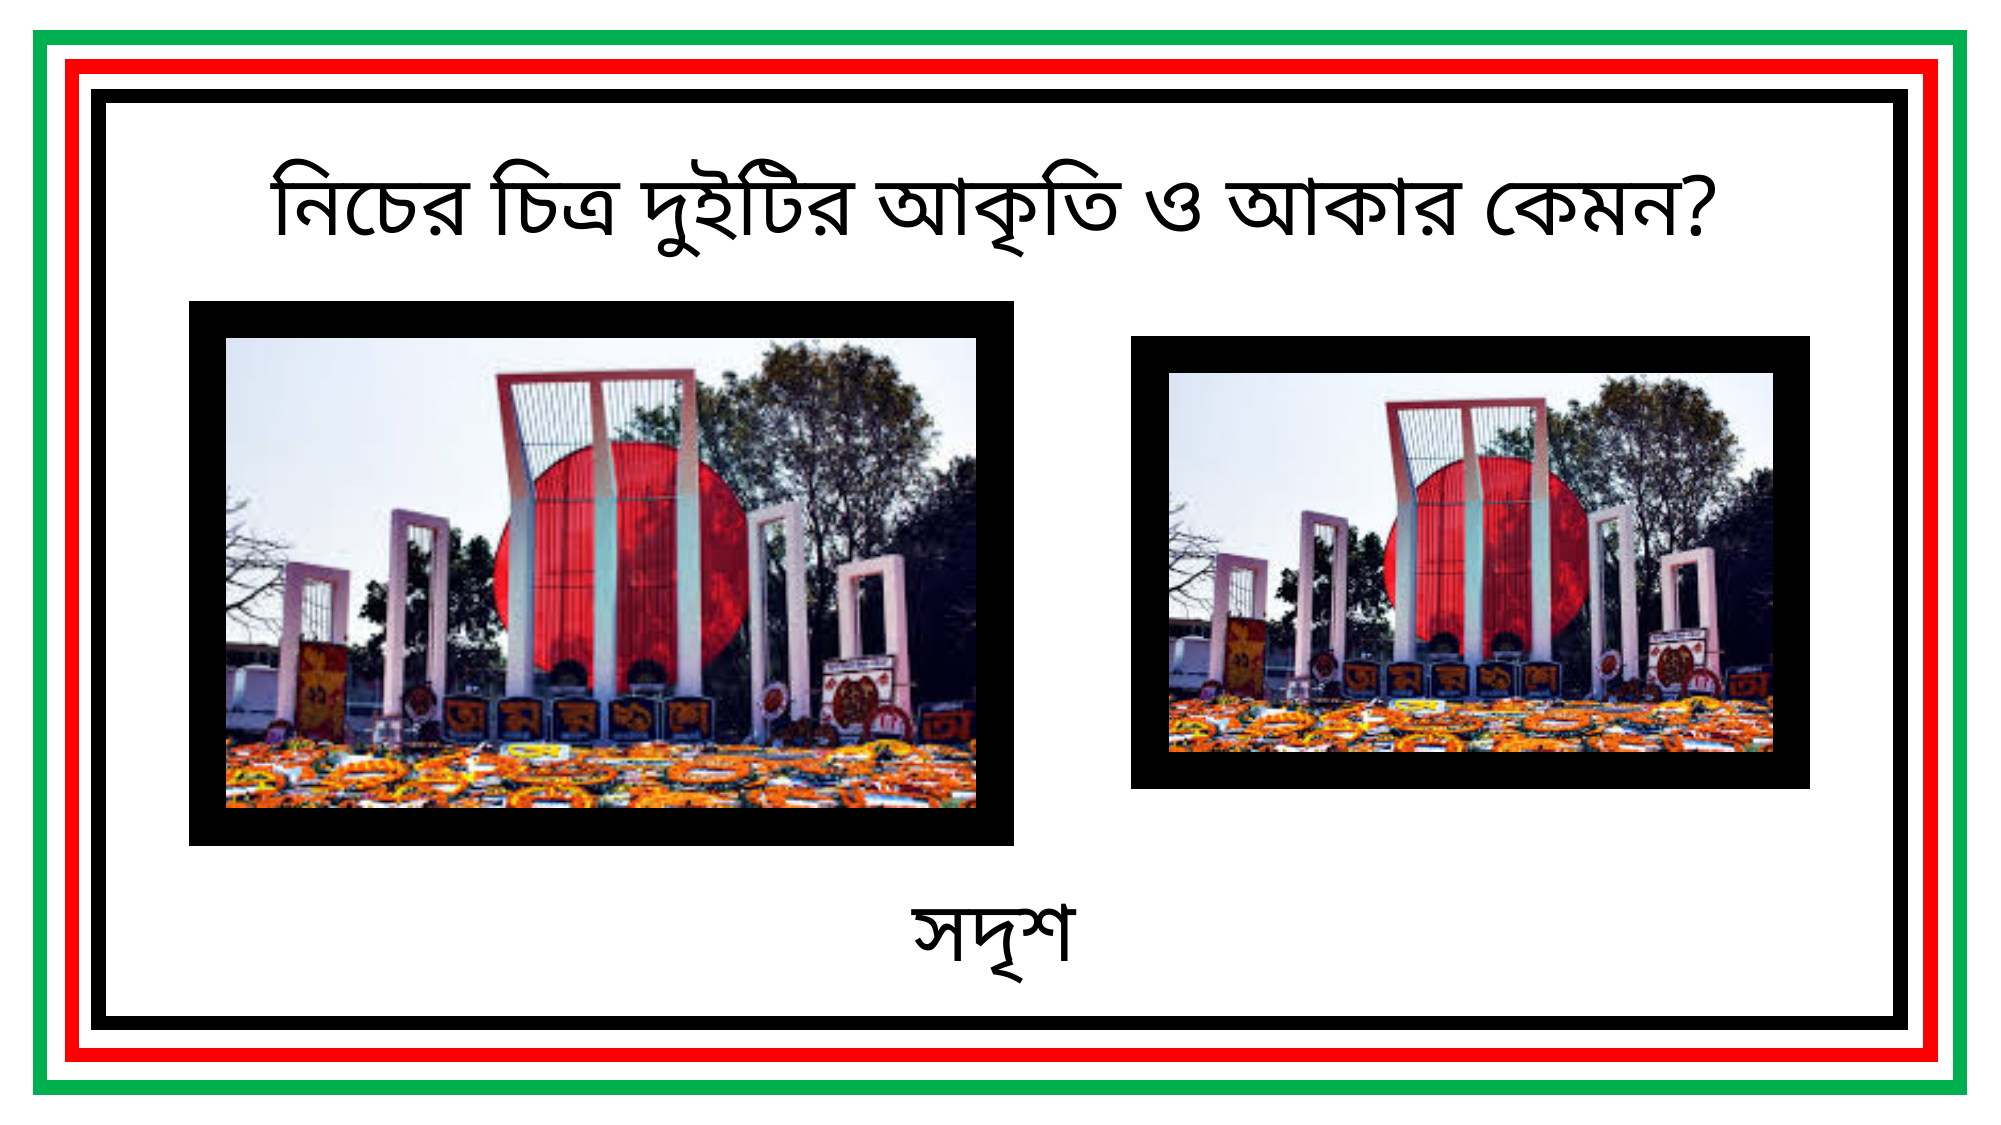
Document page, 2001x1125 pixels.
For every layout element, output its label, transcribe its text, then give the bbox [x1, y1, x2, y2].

picture [1168, 373, 1773, 752]
picture [226, 337, 977, 809]
text_box সদৃশ [191, 871, 1798, 986]
text_box নিচের চিত্র দুইটির আকৃতি ও আকার কেমন? [191, 145, 1798, 260]
